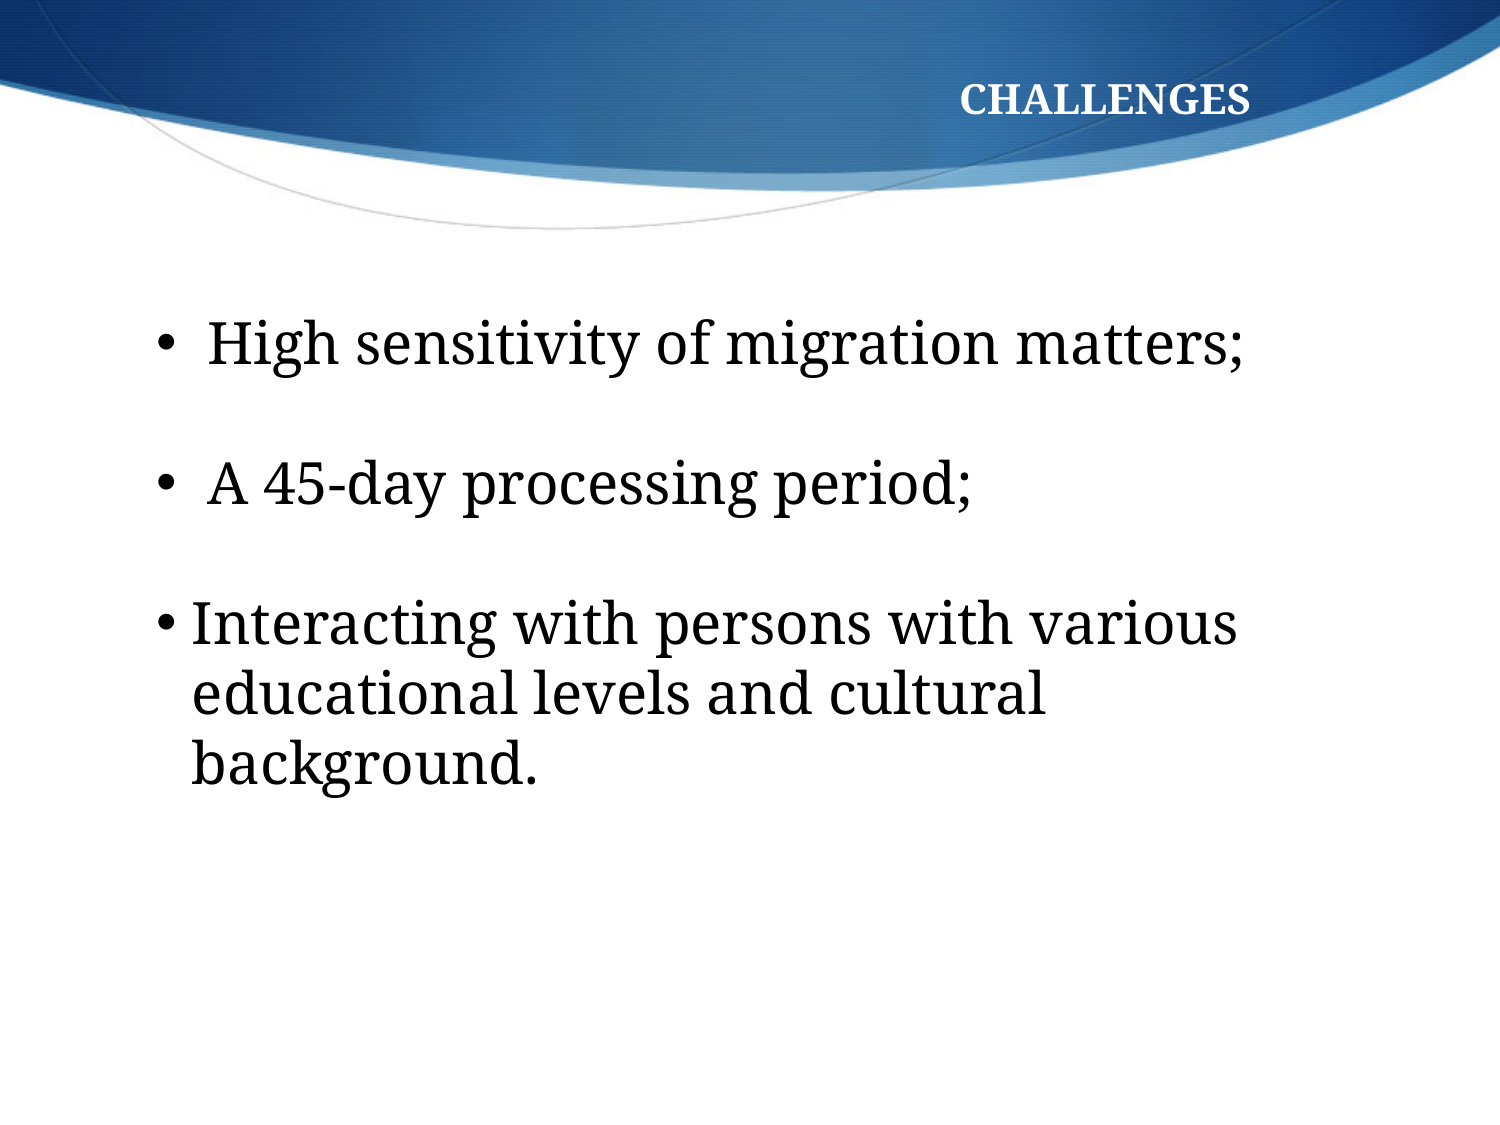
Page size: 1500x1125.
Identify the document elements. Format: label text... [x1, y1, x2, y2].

picture [0, 0, 1500, 1125]
text_box CHALLENGES [944, 66, 1266, 131]
text_box High sensitivity of migration matters; A 45-day processing period; Interacting with persons with various educational levels and cultural background. [144, 299, 1375, 862]
